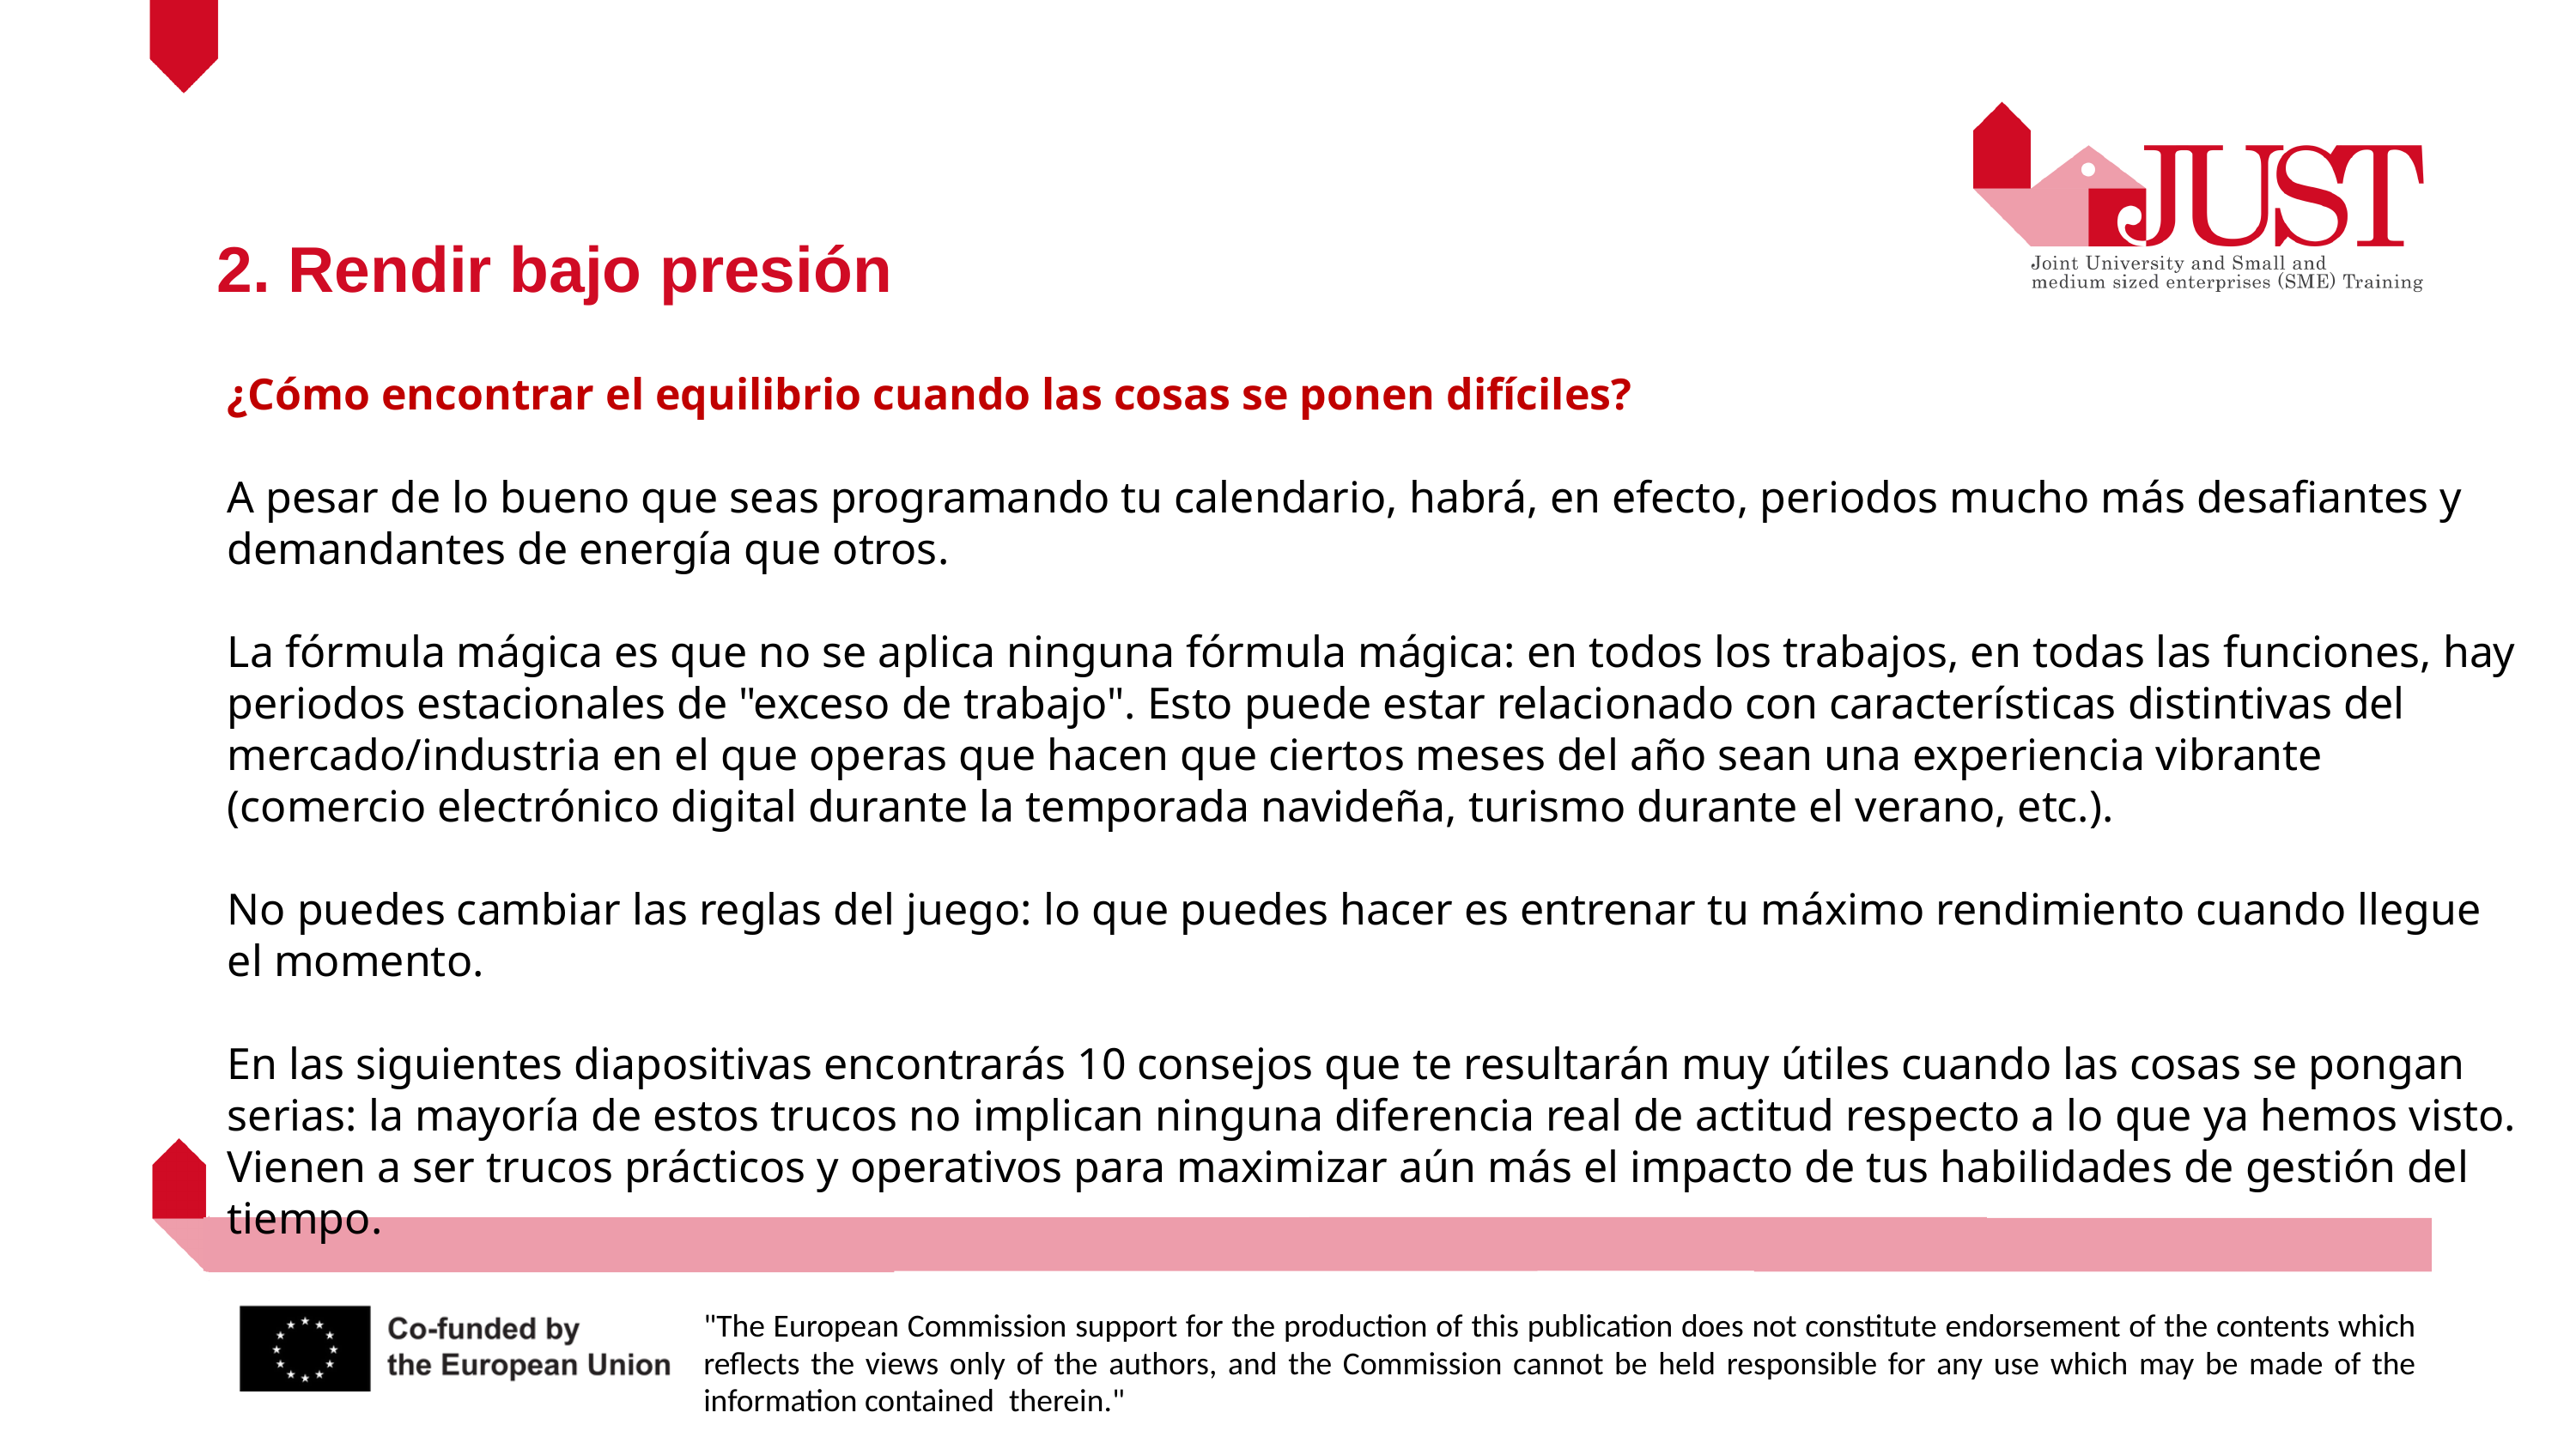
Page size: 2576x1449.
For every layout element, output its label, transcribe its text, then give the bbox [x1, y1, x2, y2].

picture [144, 0, 228, 100]
text_box ¿Cómo encontrar el equilibrio cuando las cosas se ponen difíciles? A pesar de lo bueno que seas programando tu calendario, habrá, en efecto, periodos mucho más desafiantes y demandantes de energía que otros. La fórmula mágica es que no se aplica ninguna fórmula mágica: en todos los trabajos, en todas las funciones, hay periodos estacionales de "exceso de trabajo". Esto puede estar relacionado con características distintivas del mercado/industria en el que operas que hacen que ciertos meses del año sean una experiencia vibrante (comercio electrónico digital durante la temporada navideña, turismo durante el verano, etc.). No puedes cambiar las reglas del juego: lo que puedes hacer es entrenar tu máximo rendimiento cuando llegue el momento. En las siguientes diapositivas encontrarás 10 consejos que te resultarán muy útiles cuando las cosas se pongan serias: la mayoría de estos trucos no implican ninguna diferencia real de actitud respecto a lo que ya hemos visto. Vienen a ser trucos prácticos y operativos para maximizar aún más el impacto de tus habilidades de gestión del tiempo. [214, 361, 2536, 1250]
picture [1965, 96, 2432, 302]
picture [233, 1300, 702, 1391]
picture [144, 1133, 210, 1287]
text_box 2. Rendir bajo presión [204, 221, 2154, 312]
